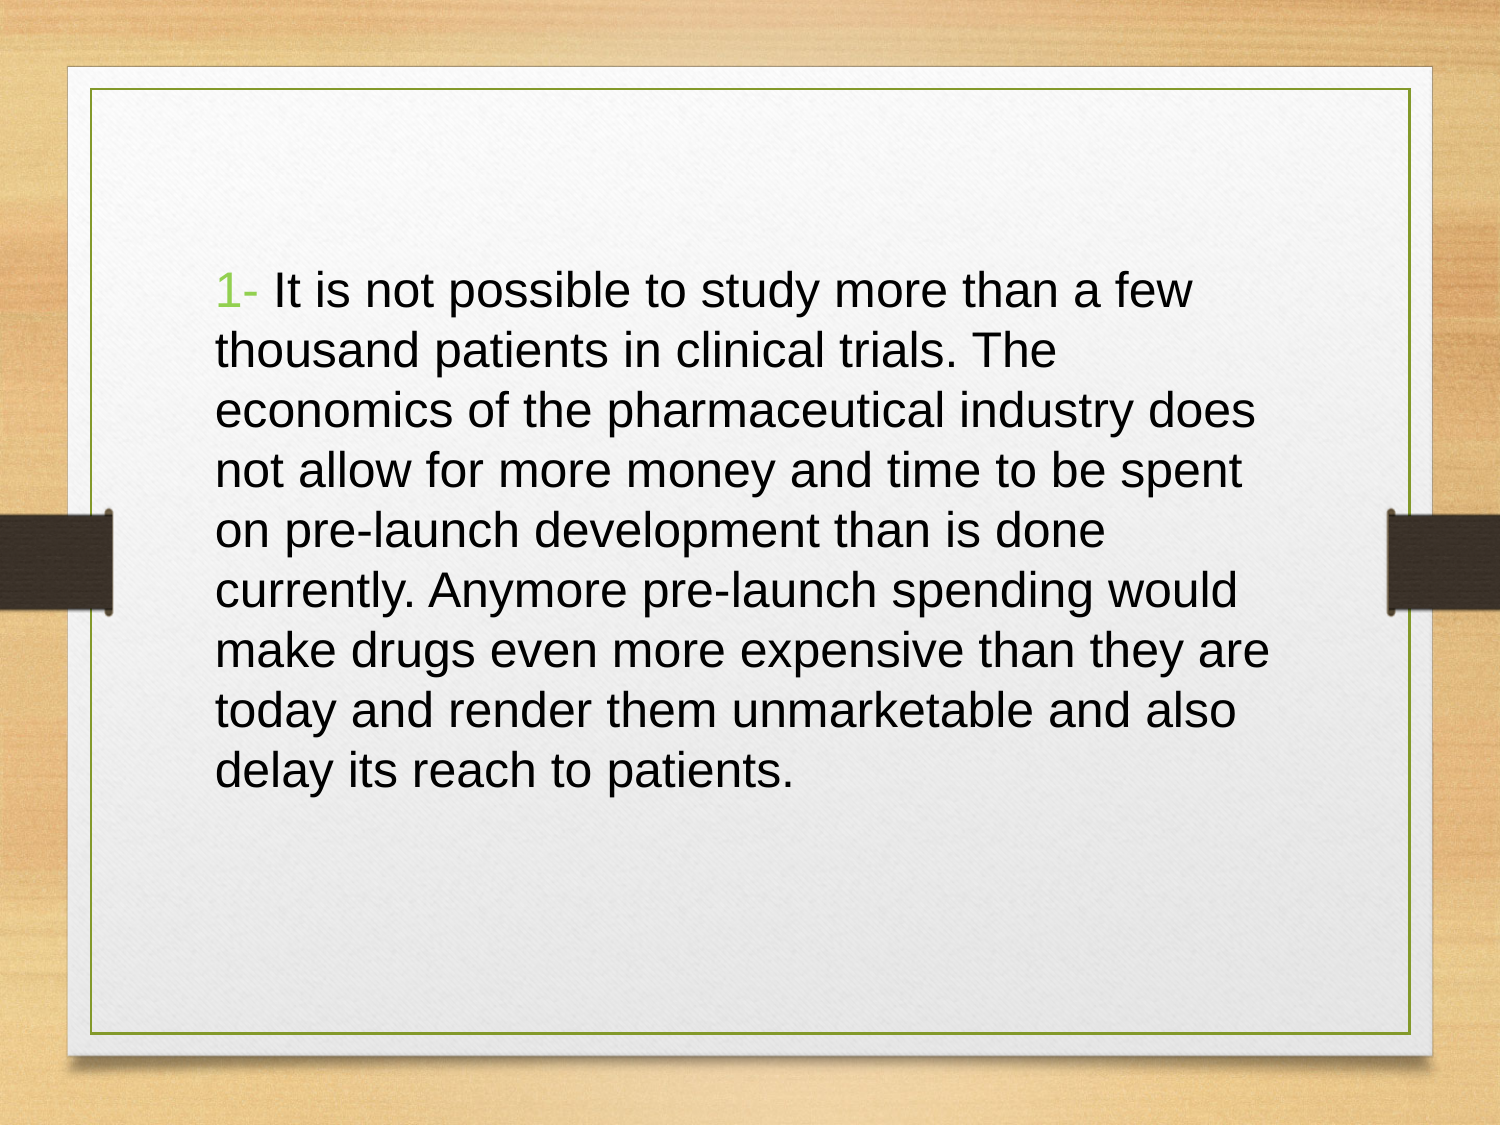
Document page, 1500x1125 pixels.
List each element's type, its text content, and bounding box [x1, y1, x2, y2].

picture [0, 0, 1500, 1125]
text_box 1- It is not possible to study more than a few thousand patients in clinical trials. The economics of the pharmaceutical industry does not allow for more money and time to be spent on pre-launch development than is done currently. Anymore pre-launch spending would make drugs even more expensive than they are today and render them unmarketable and also delay its reach to patients. [199, 249, 1313, 805]
